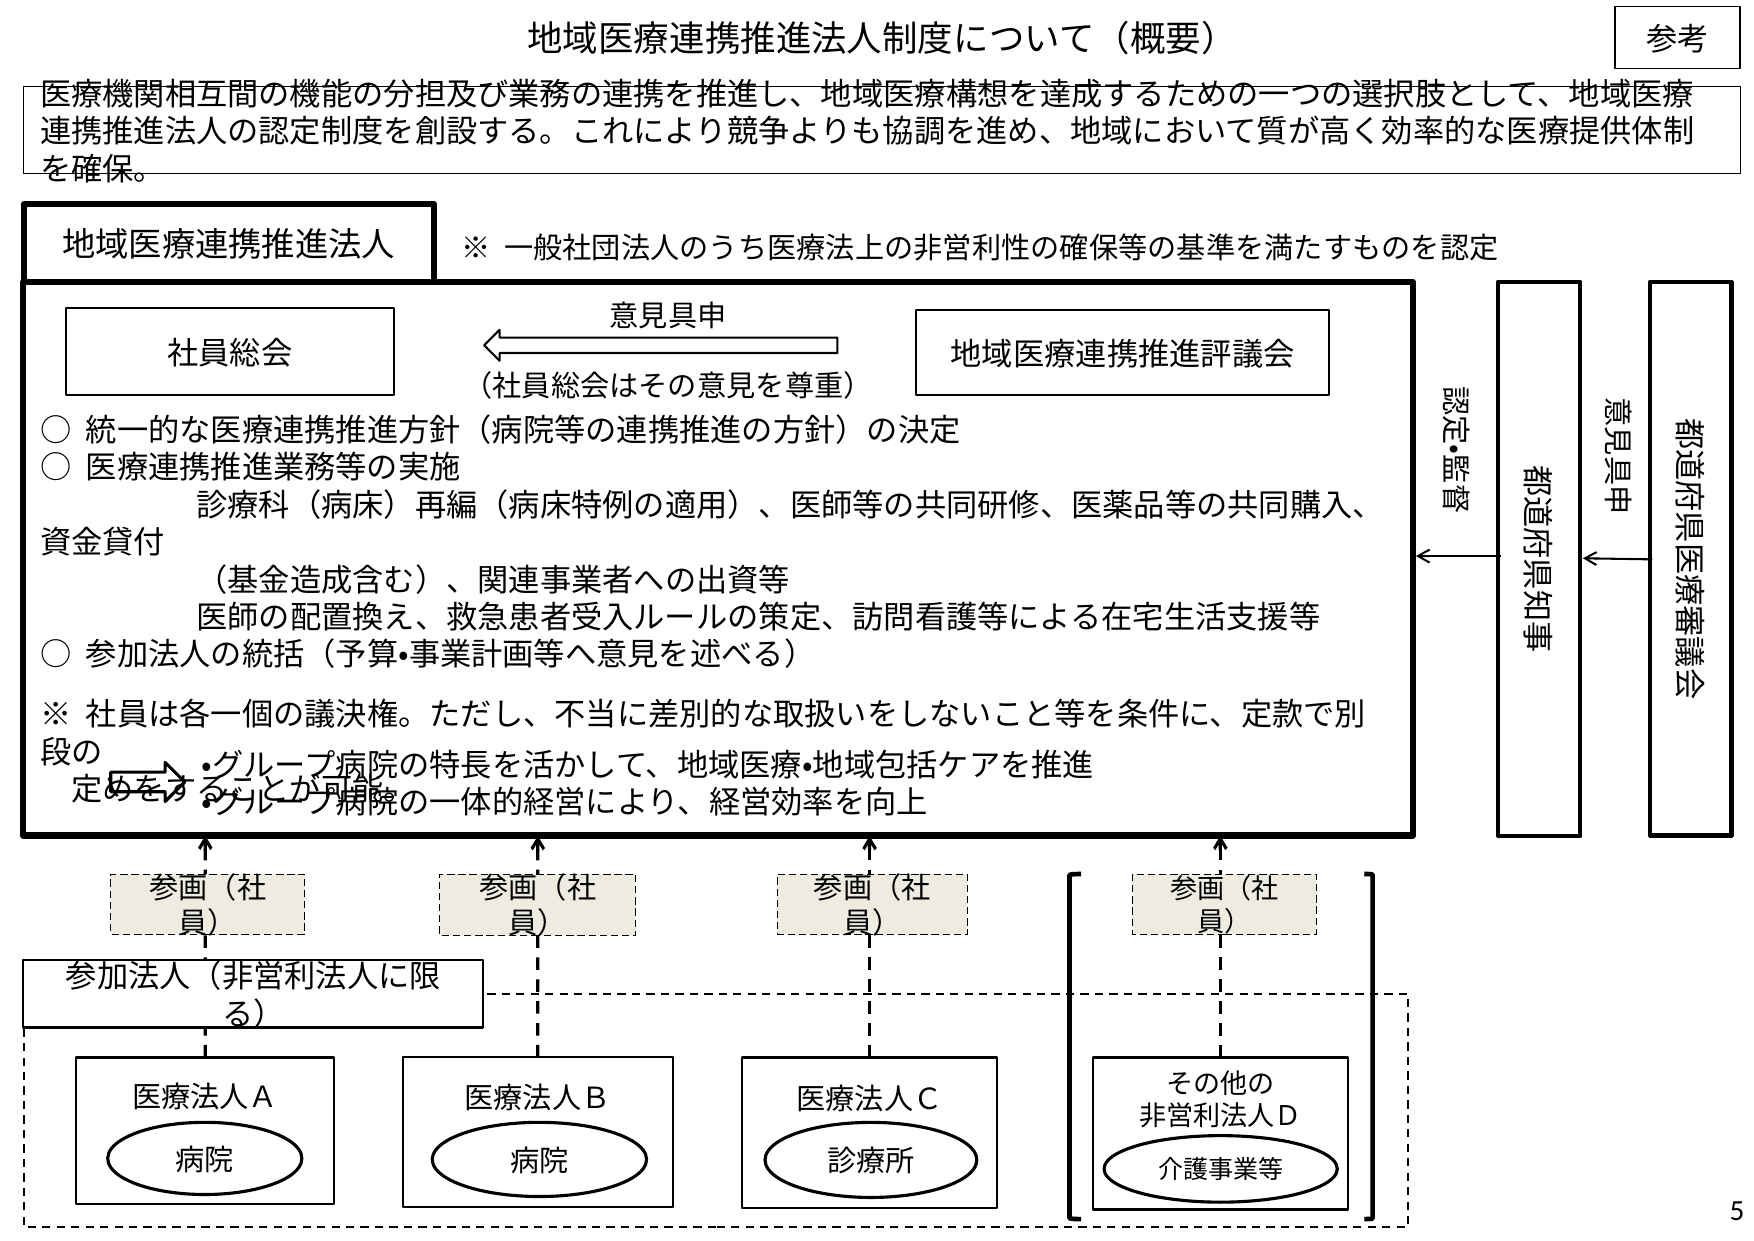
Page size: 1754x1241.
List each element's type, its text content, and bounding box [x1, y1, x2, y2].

text_box 医療法人Ｃ [740, 1055, 999, 1210]
text_box 認定・監督 [1411, 319, 1503, 581]
text_box 病院 [105, 1120, 304, 1197]
text_box 医療法人Ａ [74, 1055, 336, 1206]
text_box 参画（社員） [1224, 874, 1317, 935]
text_box その他の 非営利法人Ｄ [1090, 1188, 1350, 1212]
text_box 参画（社員） [777, 874, 865, 935]
text_box 意見具申 [1584, 352, 1655, 560]
text_box 参考 [1613, 5, 1742, 70]
text_box 参画（社員） [210, 874, 305, 935]
text_box 医療法人Ｂ [401, 1055, 675, 1209]
text_box 参加法人（非営利法人に限る） [210, 960, 484, 1028]
text_box 病院 [430, 1120, 649, 1199]
text_box [1068, 873, 1082, 1220]
title 医療機関相互間の機能の分担及び業務の連携を推進し、地域医療構想を達成するための一つの選択肢として、地域医療連携推進法人の認定制度を創設する。これにより競争よりも協調を進め、地域において質が高く効率的な医療提供体制を確保。 [23, 86, 1741, 174]
text_box [108, 760, 187, 804]
text_box 参画（社員） [875, 874, 968, 935]
text_box 介護事業等 [1120, 1188, 1322, 1205]
text_box 都道府県医療審議会 [1648, 280, 1734, 838]
text_box その他の 非営利法人Ｄ [1090, 1055, 1350, 1075]
text_box 地域医療連携推進法人 [22, 202, 436, 284]
text_box 参加法人（非営利法人に限る） [23, 960, 200, 1028]
text_box 地域医療連携推進評議会 [929, 308, 1331, 398]
text_box ・グループ病院の特長を活かして、地域医療・地域包括ケアを推進 ・グループ病院の一体的経営により、経営効率を向上 [184, 736, 1327, 829]
text_box 意見具申 （社員総会はその意見を尊重） [407, 292, 929, 406]
text_box 都道府県知事 [1496, 280, 1582, 838]
text_box 参画（社員） [110, 874, 200, 935]
text_box 参画（社員） [1132, 874, 1215, 935]
text_box 地域医療連携推進法人制度について（概要） [3, 0, 1754, 75]
text_box 社員総会 [64, 306, 396, 398]
text_box ○ 統一的な医療連携推進方針（病院等の連携推進の方針）の決定 ○ 医療連携推進業務等の実施 診療科（病床）再編（病床特例の適用）、医師等の共同研修、医薬品等の共同購入、資金貸付 （基金造成含む）、関連事業者への出資等 医師の配置換え、救急患者受入ルールの策定、訪問看護等による在宅生活支援等 ○ 参加法人の統括（予算・事業計画等へ意見を述べる） ※ 社員は各一個の議決権。ただし、不当に差別的な取扱いをしないこと等を条件に、定款で別段の 定めをすることが可能。 [21, 280, 1415, 838]
text_box 参画（社員） [439, 874, 533, 936]
text_box ※ 一般社団法人のうち医療法上の非営利性の確保等の基準を満たすものを認定 [401, 214, 1559, 279]
text_box [1364, 1188, 1374, 1220]
text_box 参画（社員） [542, 874, 636, 936]
slide_number 4 [1681, 1176, 1754, 1241]
text_box [1364, 873, 1374, 1075]
text_box [1079, 1075, 1691, 1188]
text_box 診療所 [762, 1120, 979, 1200]
text_box [22, 992, 1410, 1229]
